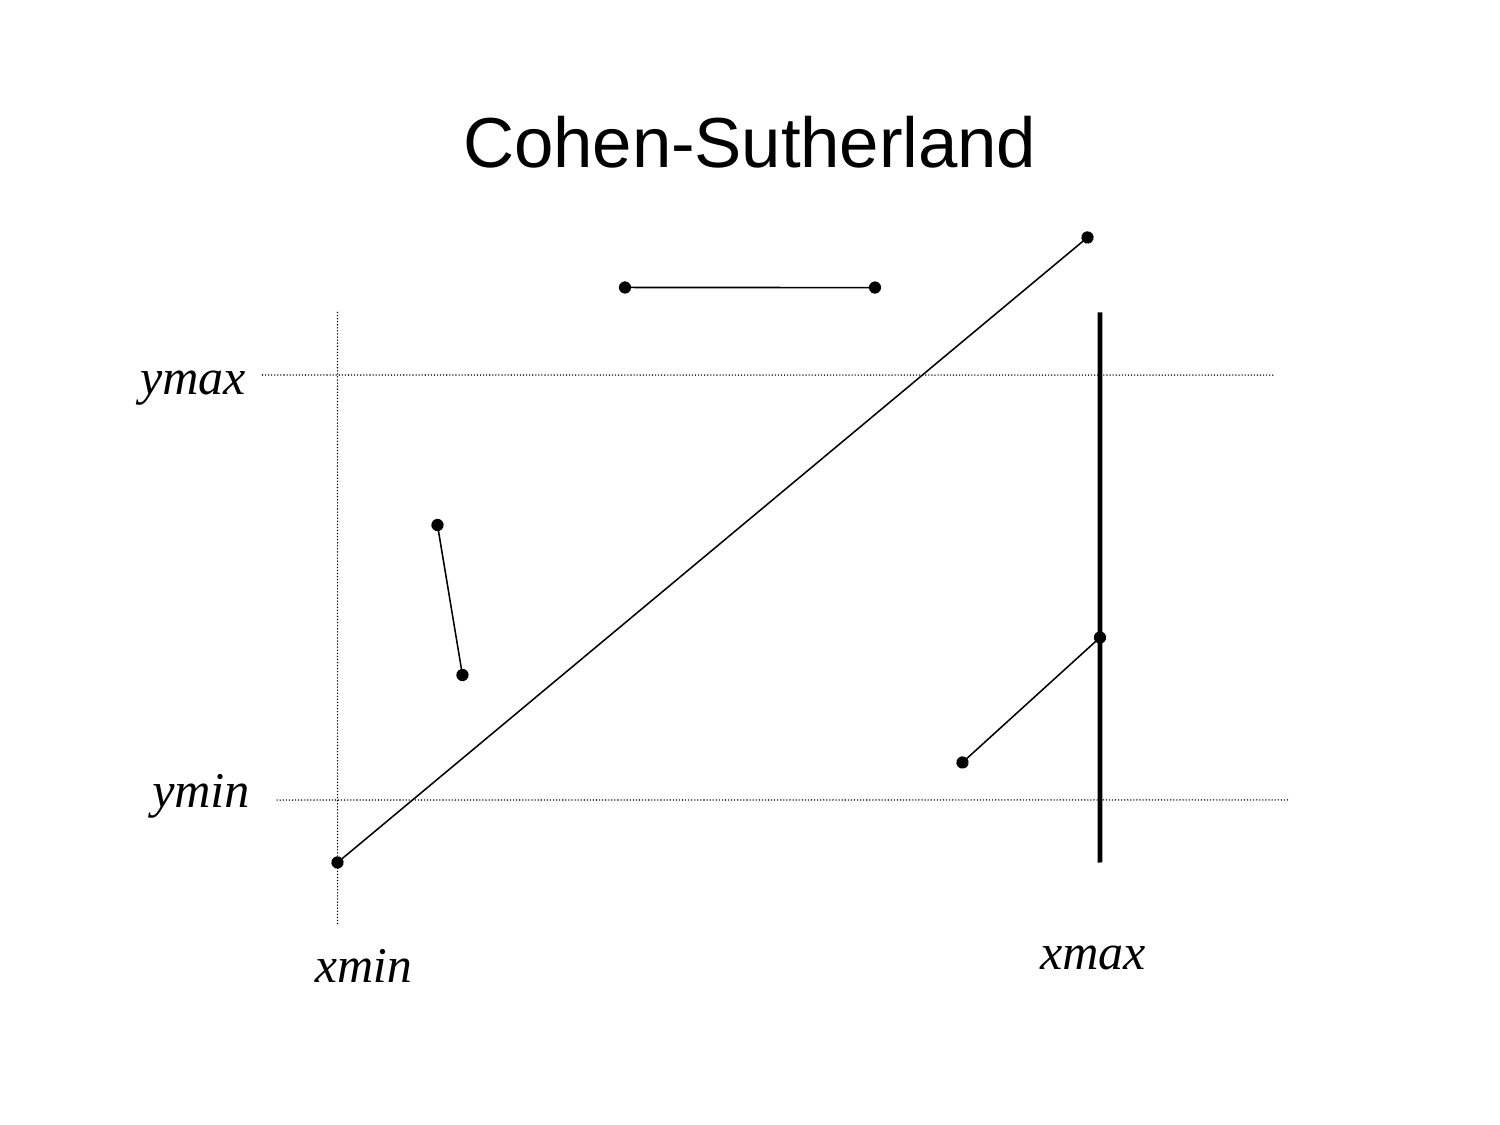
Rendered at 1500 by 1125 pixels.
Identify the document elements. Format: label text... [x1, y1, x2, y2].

text_box xmax [1025, 912, 1161, 988]
text_box xmin [300, 924, 428, 1000]
text_box [956, 631, 1106, 769]
text_box [618, 281, 882, 294]
text_box ymin [137, 749, 265, 825]
text_box [331, 231, 1094, 869]
text_box [431, 518, 469, 682]
text_box ymax [125, 337, 261, 413]
title Cohen-Sutherland [75, 45, 1425, 233]
